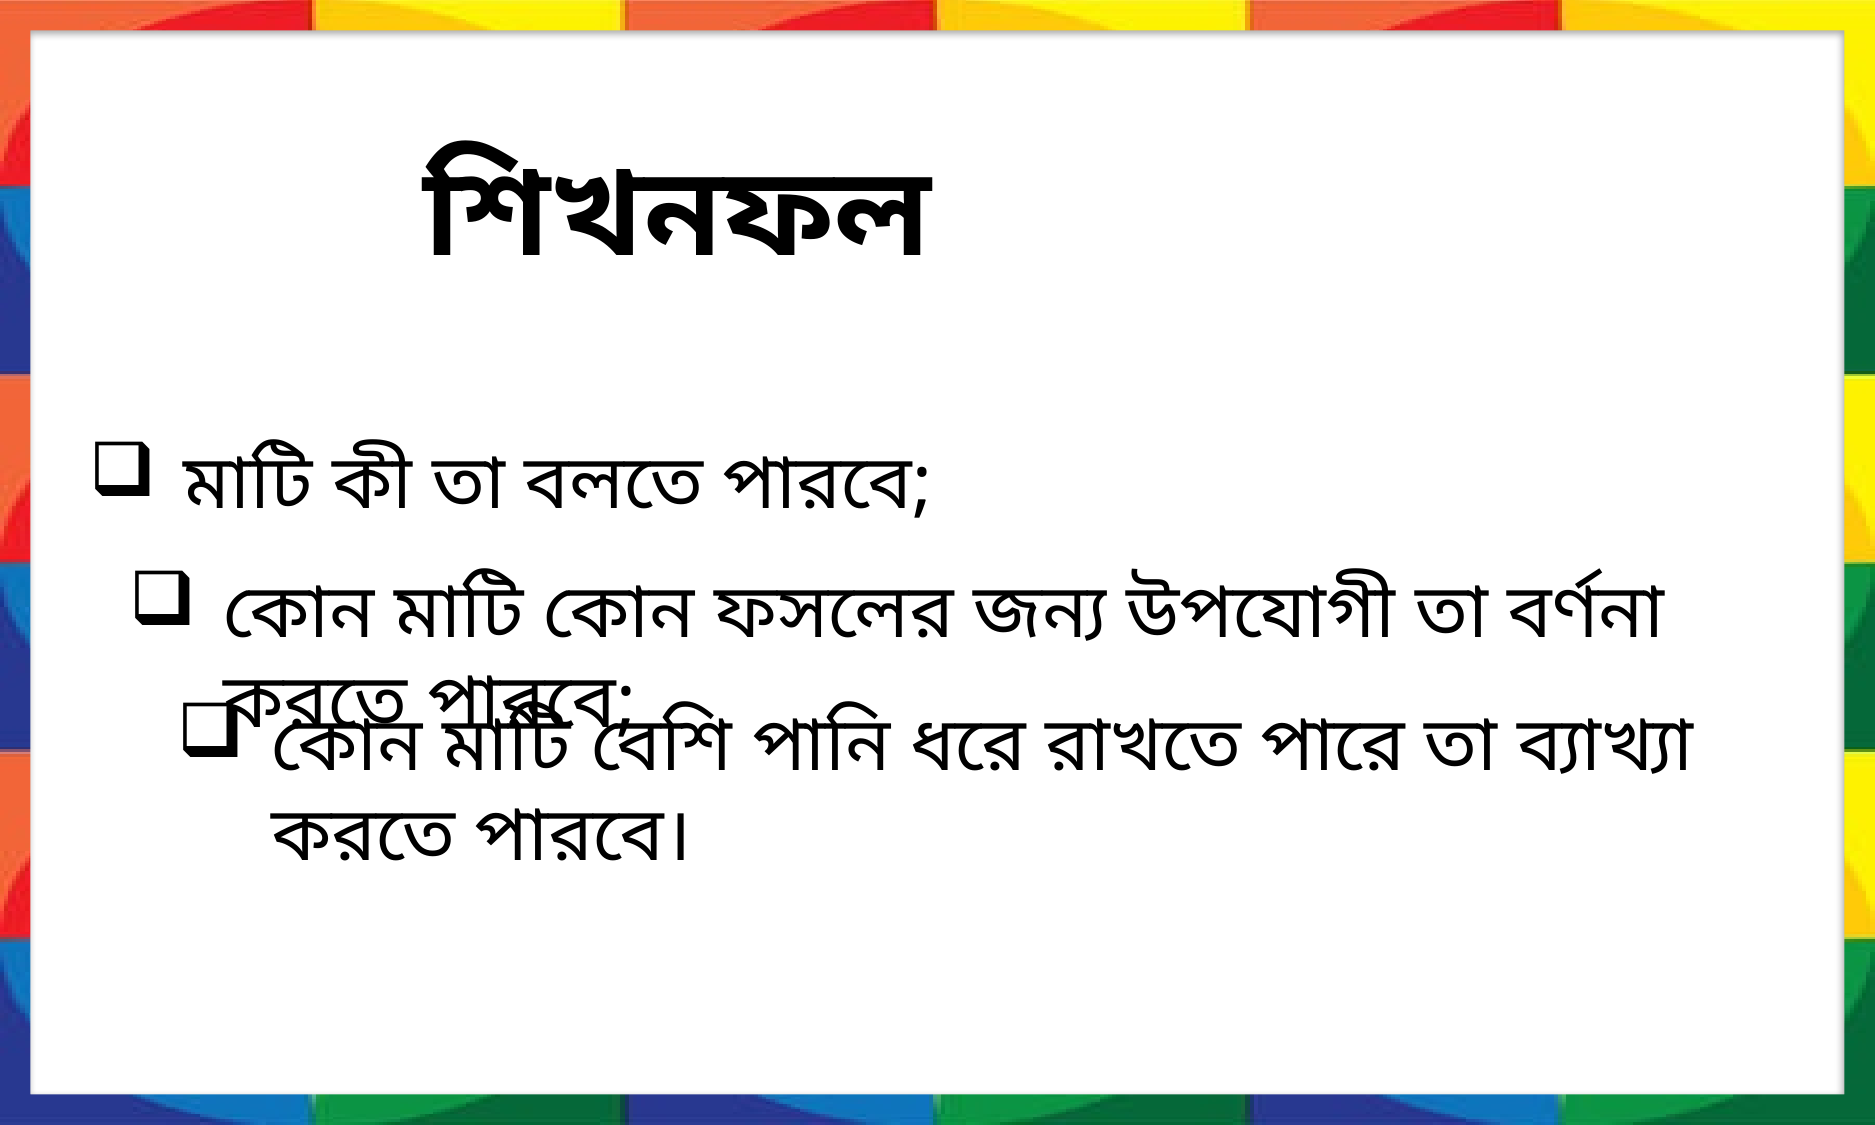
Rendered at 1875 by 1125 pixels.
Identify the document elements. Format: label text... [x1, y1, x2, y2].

text_box শিখনফল [319, 110, 1556, 288]
text_box কোন মাটি বেশি পানি ধরে রাখতে পারে তা ব্যাখ্যা করতে পারবে। [162, 687, 1787, 883]
text_box কোন মাটি কোন ফসলের জন্য উপযোগী তা বর্ণনা করতে পারবে; [114, 555, 1739, 751]
text_box মাটি কী তা বলতে পারবে; [74, 426, 992, 531]
picture [0, 0, 1875, 1125]
